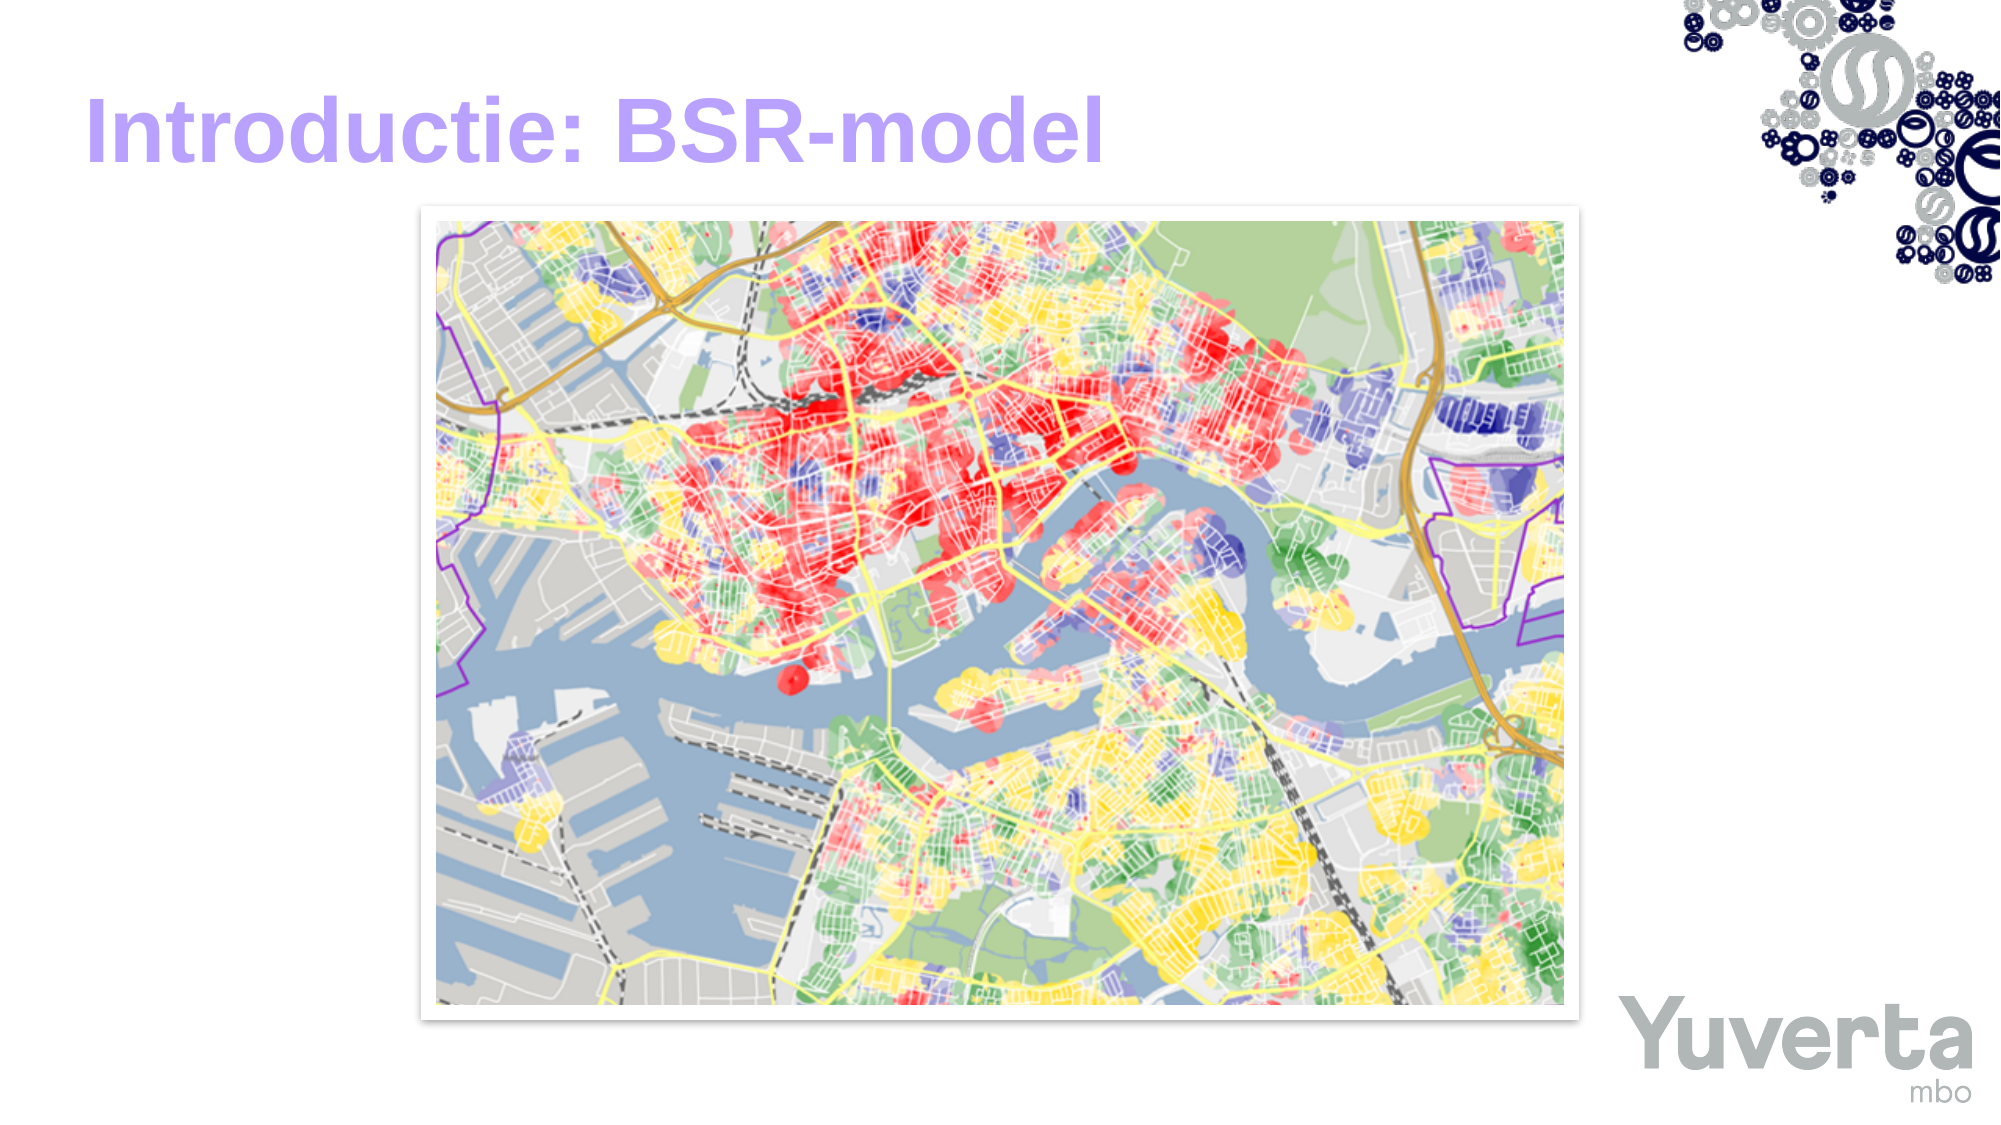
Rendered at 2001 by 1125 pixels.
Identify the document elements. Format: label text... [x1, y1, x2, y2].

picture [0, 0, 2000, 1125]
title Introductie: BSR-model [69, 24, 1795, 243]
